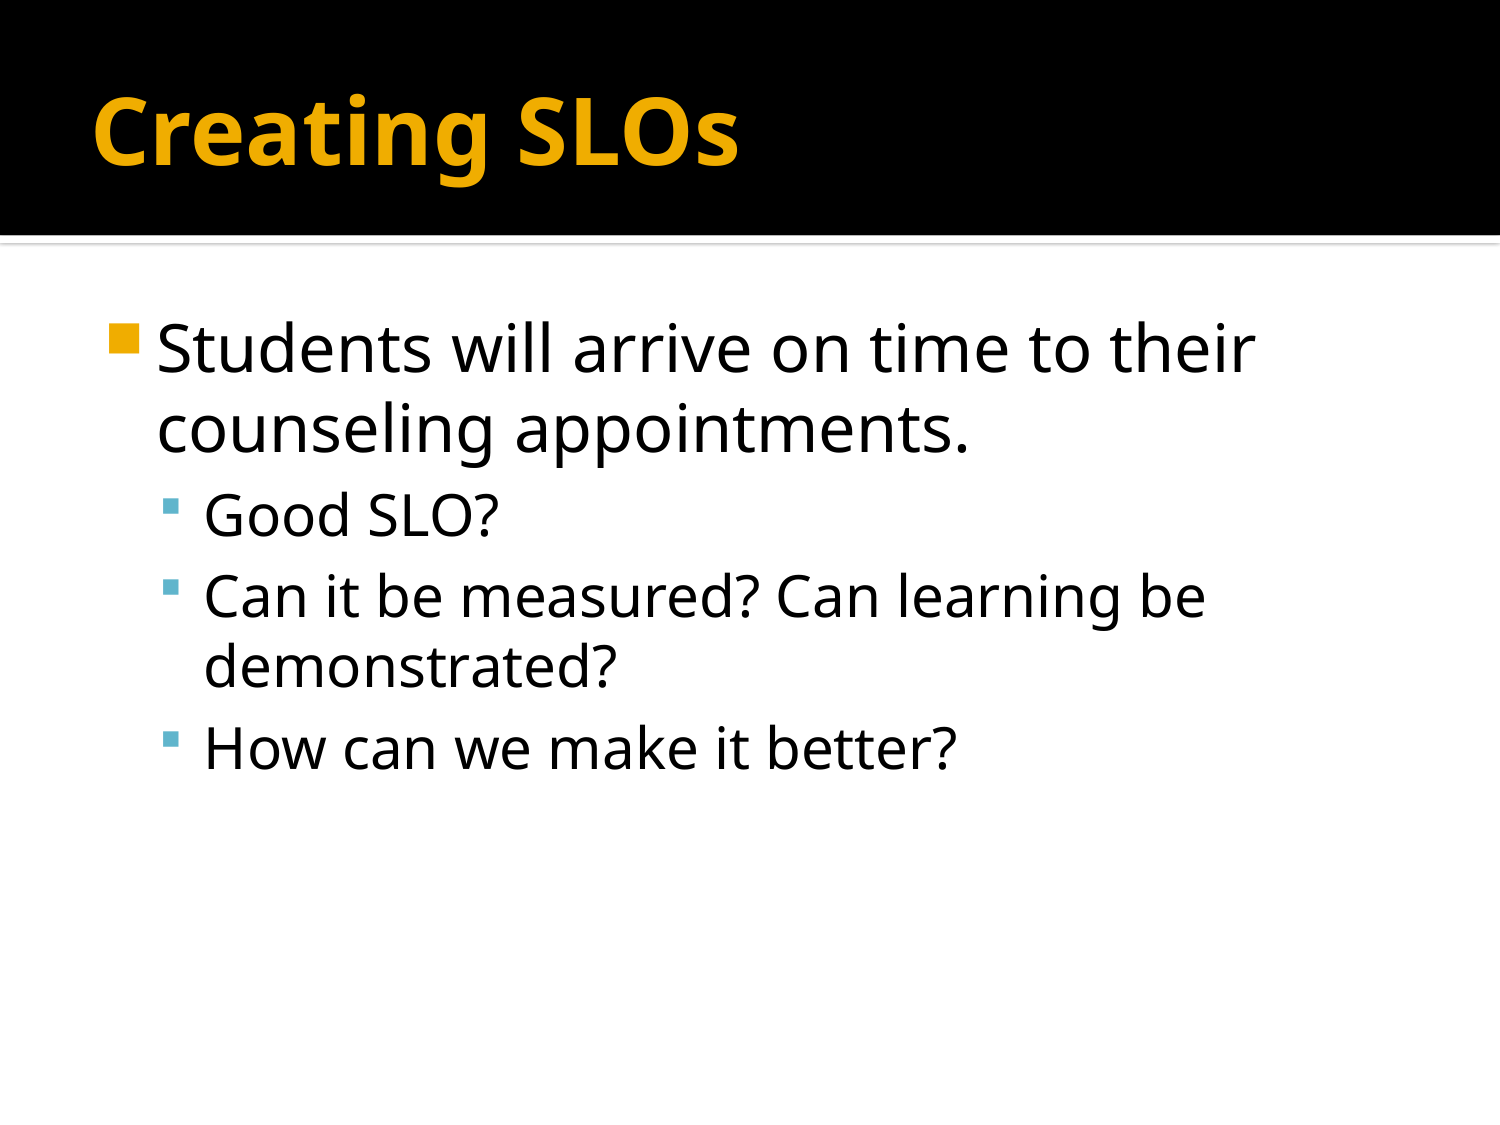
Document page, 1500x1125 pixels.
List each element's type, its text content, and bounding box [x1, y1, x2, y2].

list Students will arrive on time to their counseling appointments. Good SLO? Can it be measured? Can learning be demonstrated? How can we make it better? [75, 291, 1425, 1050]
title Creating SLOs [75, 25, 1425, 231]
